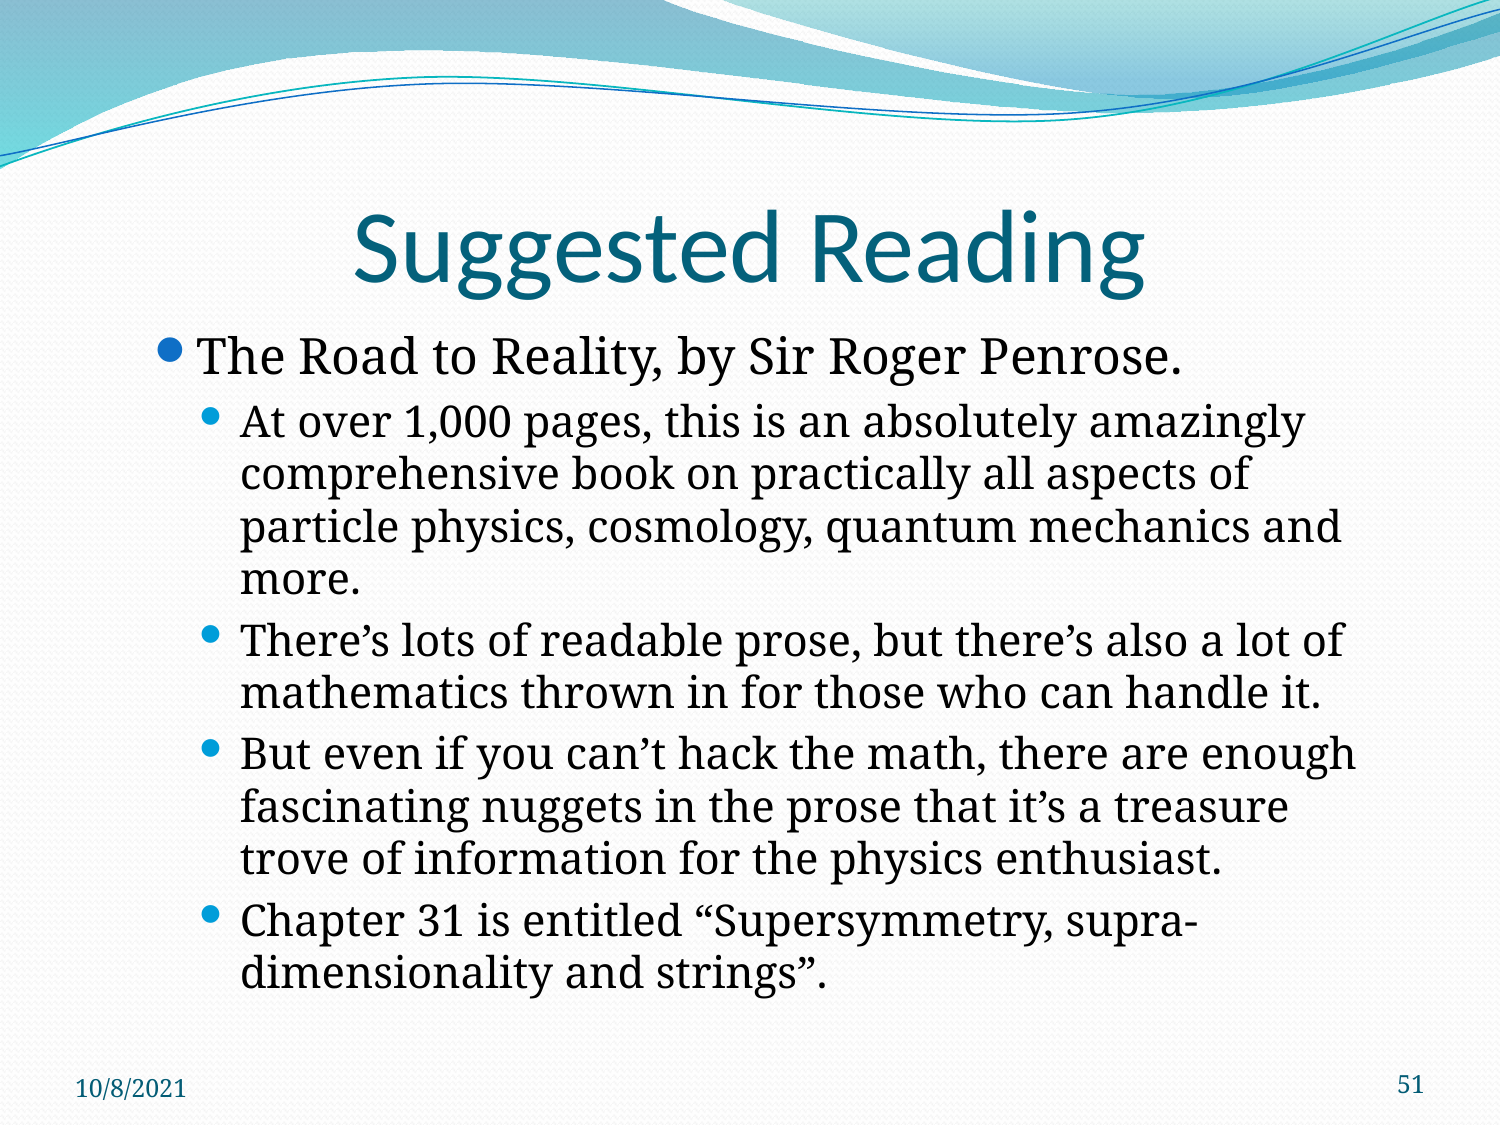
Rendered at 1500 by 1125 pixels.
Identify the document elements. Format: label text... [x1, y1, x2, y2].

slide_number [75, 1042, 425, 1103]
slide_number 51 [1299, 1042, 1425, 1103]
title Suggested Reading [75, 115, 1425, 303]
list The Road to Reality, by Sir Roger Penrose. At over 1,000 pages, this is an absolutely amazingly comprehensive book on practically all aspects of particle physics, cosmology, quantum mechanics and more. There’s lots of readable prose, but there’s also a lot of mathematics thrown in for those who can handle it. But even if you can’t hack the math, there are enough fascinating nuggets in the prose that it’s a treasure trove of information for the physics enthusiast. Chapter 31 is entitled “Supersymmetry, supra-dimensionality and strings”. [75, 317, 1425, 1038]
